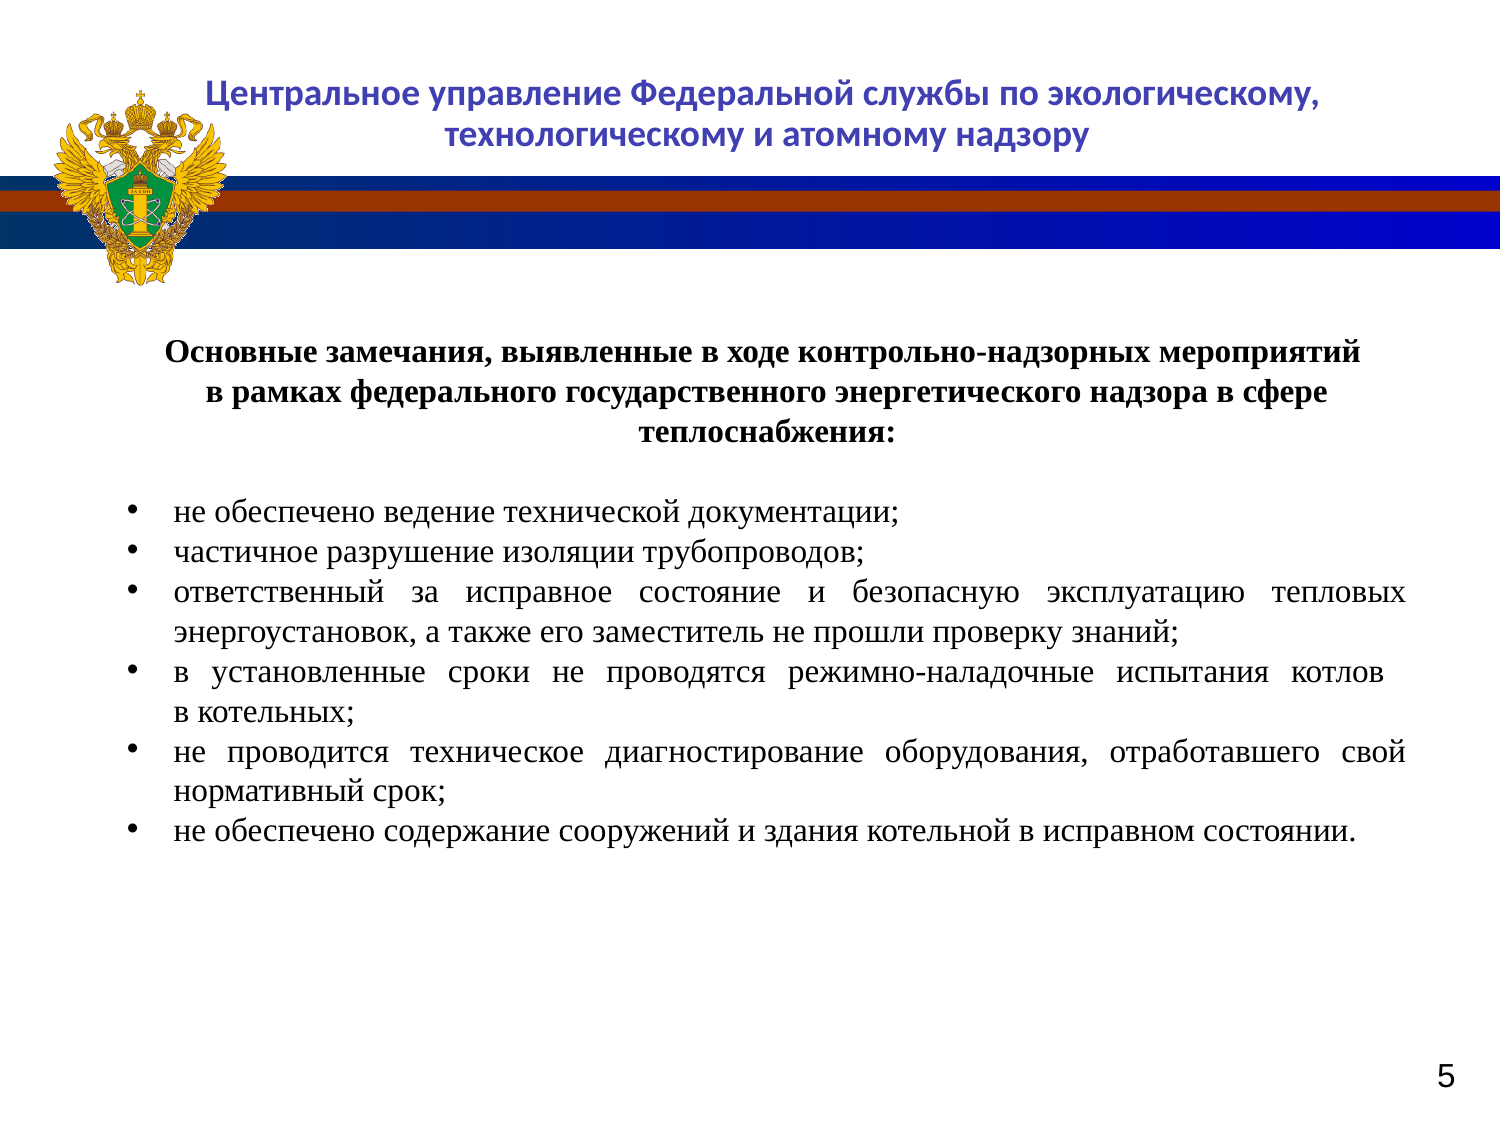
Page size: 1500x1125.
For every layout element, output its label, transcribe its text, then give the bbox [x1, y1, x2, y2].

text_box Основные замечания, выявленные в ходе контрольно-надзорных мероприятий в рамках федерального государственного энергетического надзора в сфере теплоснабжения: не обеспечено ведение технической документации; частичное разрушение изоляции трубопроводов; ответственный за исправное состояние и безопасную эксплуатацию тепловых энергоустановок, а также его заместитель не прошли проверку знаний; в установленные сроки не проводятся режимно-наладочные испытания котлов в котельных; не проводится техническое диагностирование оборудования, отработавшего свой нормативный срок; не обеспечено содержание сооружений и здания котельной в исправном состоянии. [112, 322, 1424, 856]
chart [111, 431, 1400, 1011]
slide_number 5 [1149, 1046, 1471, 1125]
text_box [0, 20, 1500, 286]
